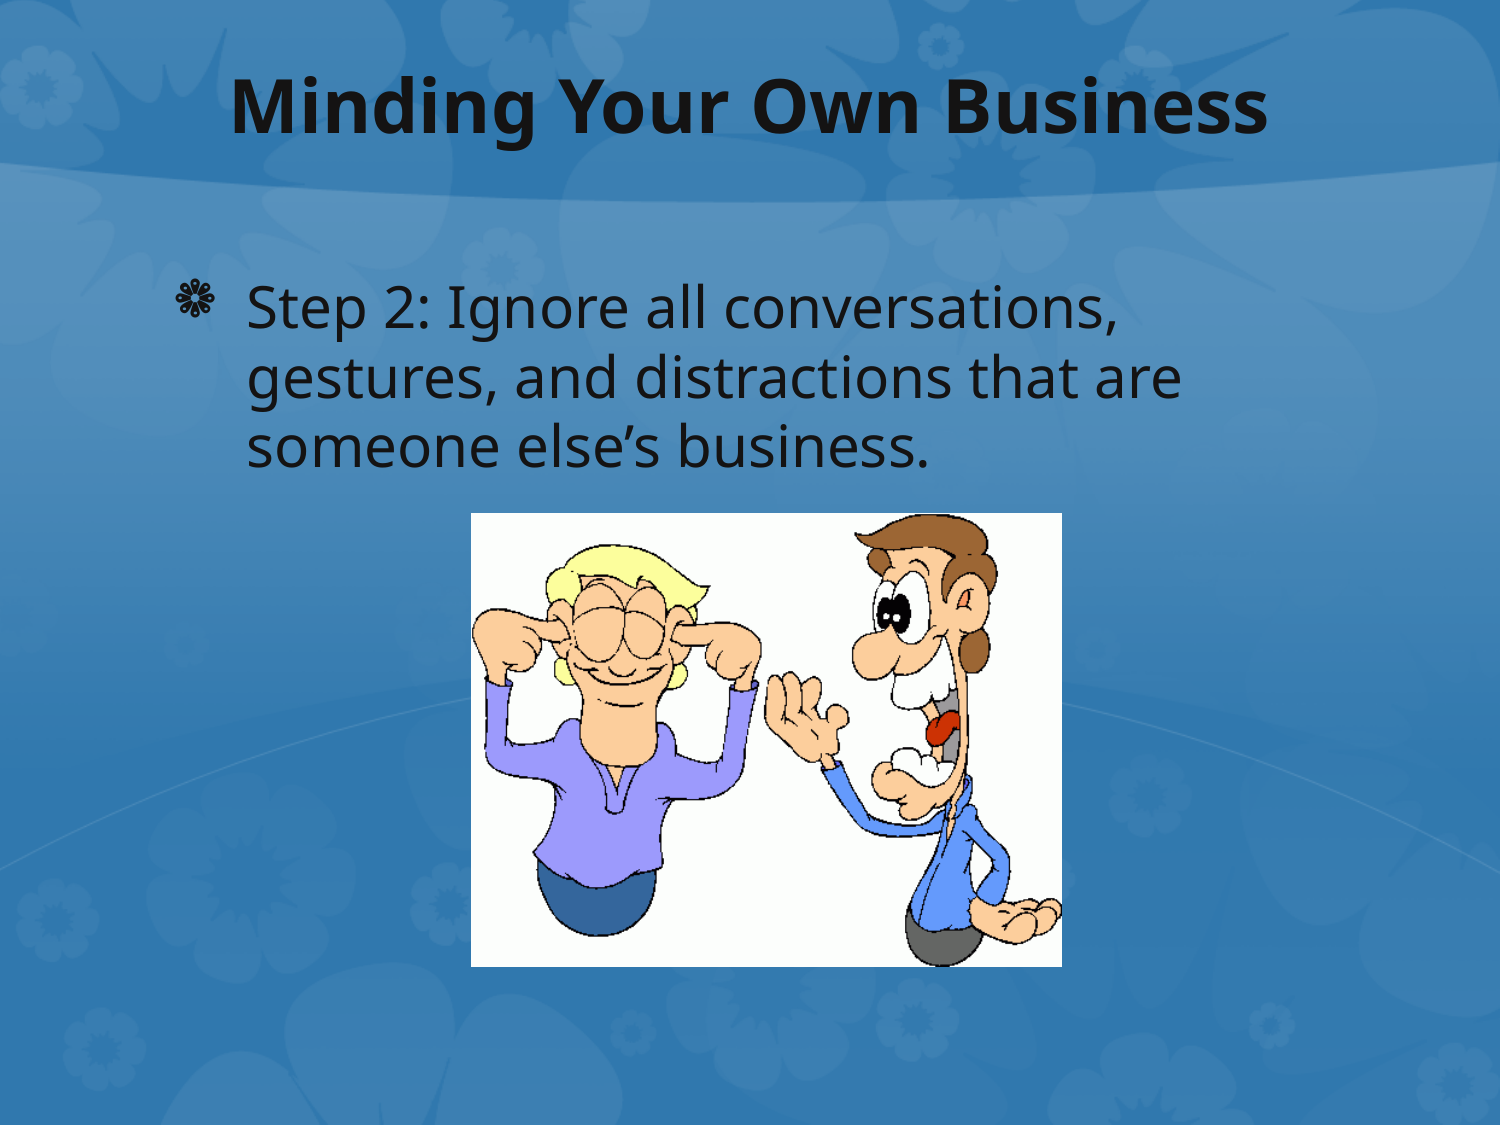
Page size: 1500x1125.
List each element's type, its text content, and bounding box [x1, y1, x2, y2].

picture [0, 0, 1500, 1125]
title Minding Your Own Business [127, 14, 1372, 203]
list Step 2: Ignore all conversations, gestures, and distractions that are someone else’s business. [156, 262, 1344, 967]
